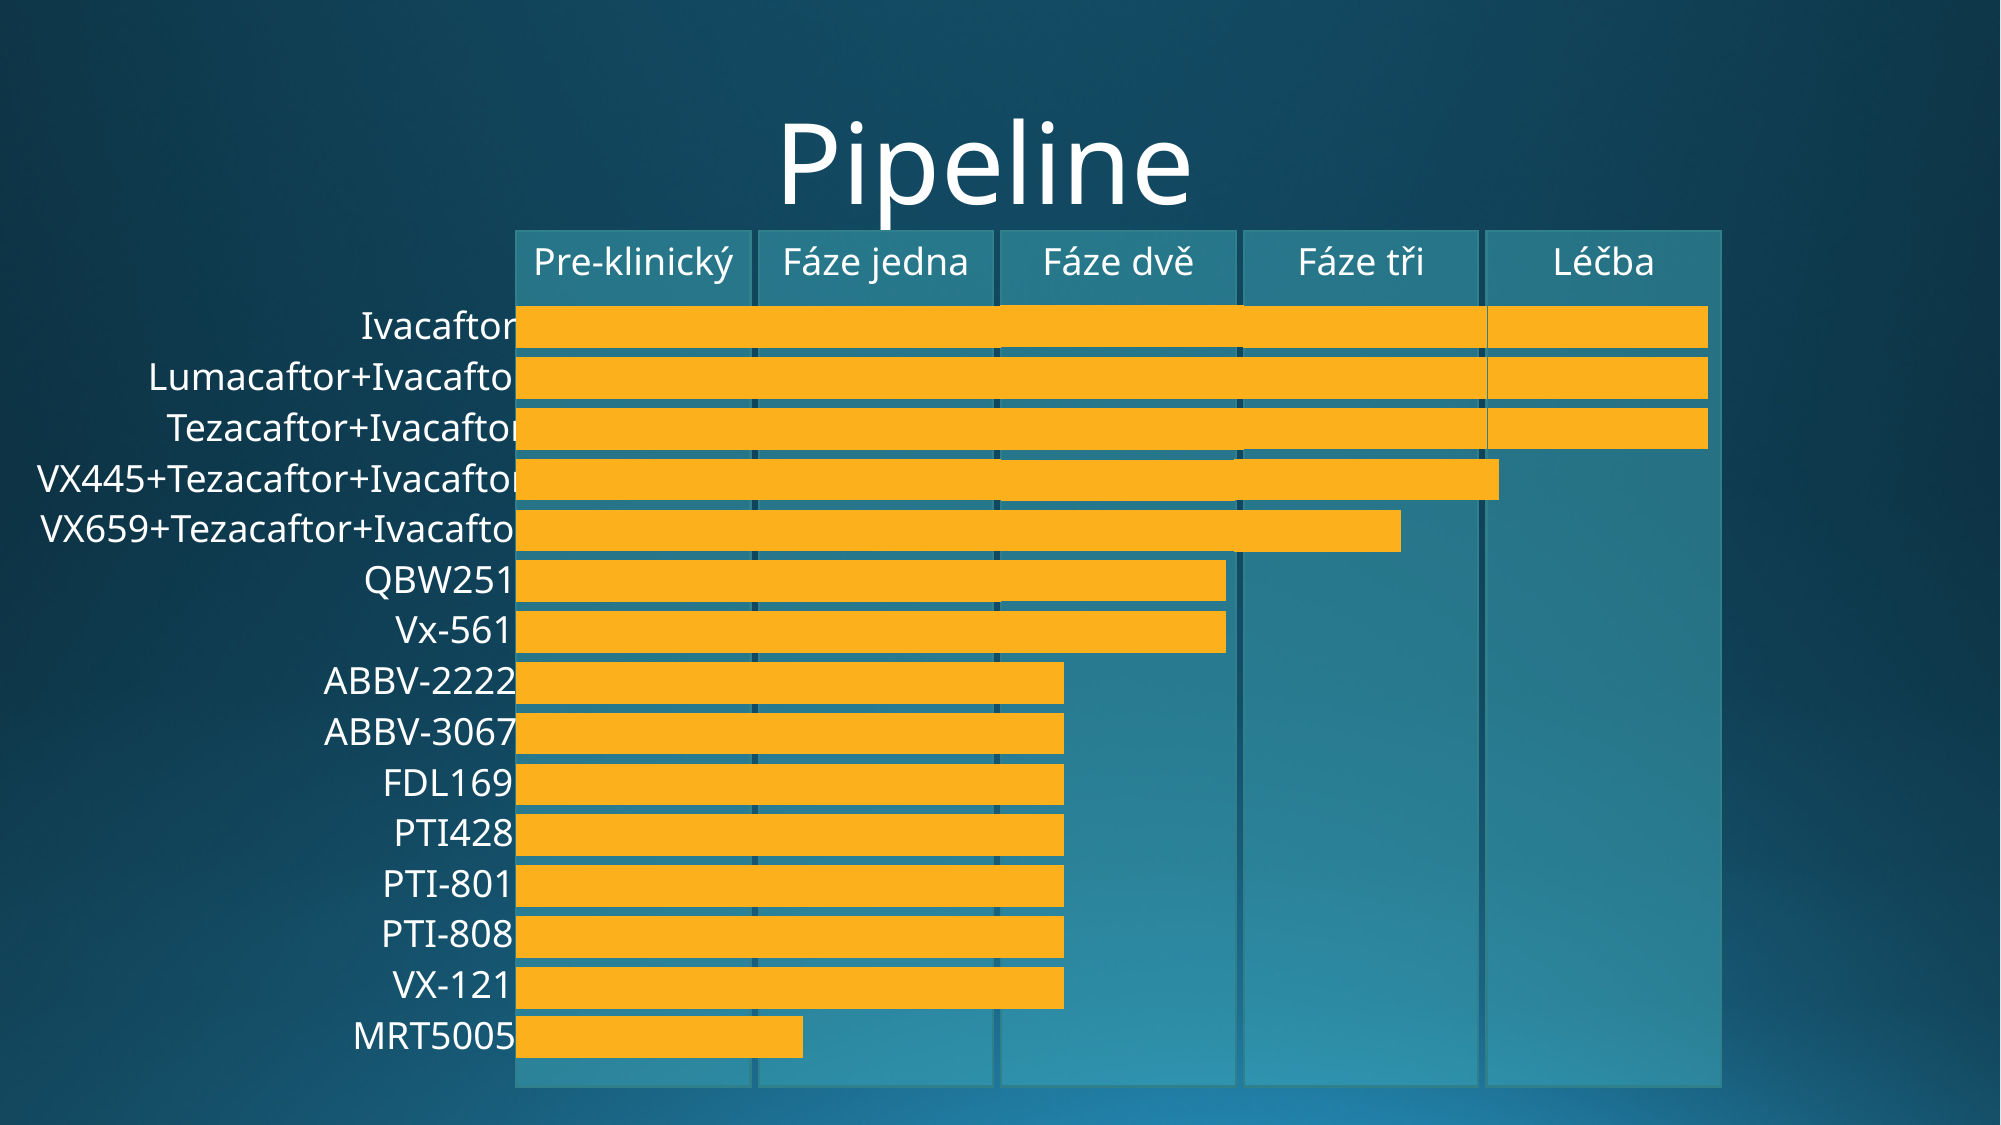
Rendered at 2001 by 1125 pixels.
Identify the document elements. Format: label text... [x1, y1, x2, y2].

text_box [515, 327, 750, 1038]
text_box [991, 325, 1244, 989]
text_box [39, 230, 1722, 1087]
picture [0, 0, 2001, 1125]
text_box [1244, 326, 1499, 532]
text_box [1499, 326, 1709, 429]
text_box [750, 327, 1002, 1038]
title Pipeline [137, 59, 1863, 278]
